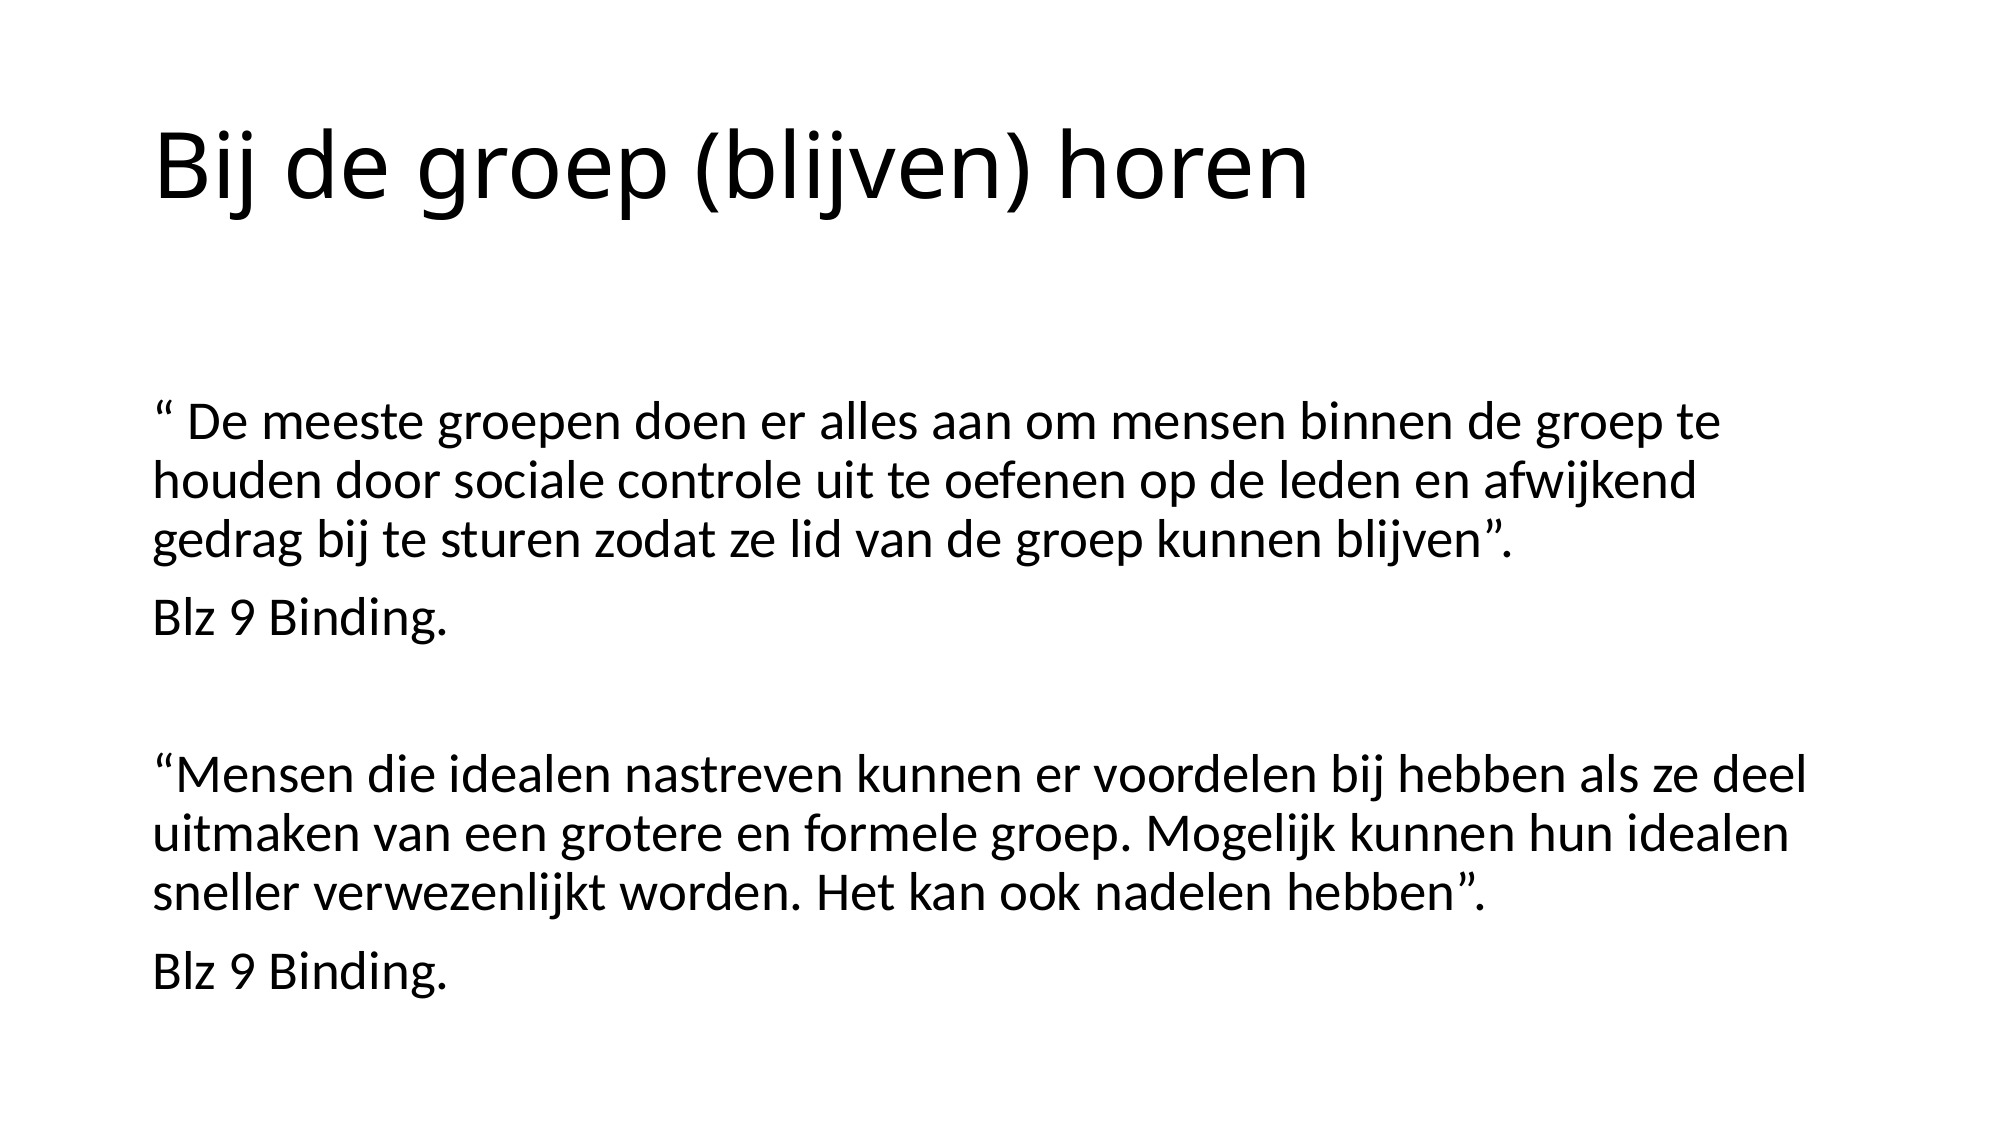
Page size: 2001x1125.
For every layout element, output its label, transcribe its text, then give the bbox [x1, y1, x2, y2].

title Bij de groep (blijven) horen [137, 59, 1863, 278]
list “ De meeste groepen doen er alles aan om mensen binnen de groep te houden door sociale controle uit te oefenen op de leden en afwijkend gedrag bij te sturen zodat ze lid van de groep kunnen blijven”. Blz 9 Binding. “Mensen die idealen nastreven kunnen er voordelen bij hebben als ze deel uitmaken van een grotere en formele groep. Mogelijk kunnen hun idealen sneller verwezenlijkt worden. Het kan ook nadelen hebben”. Blz 9 Binding. [137, 299, 1863, 1014]
